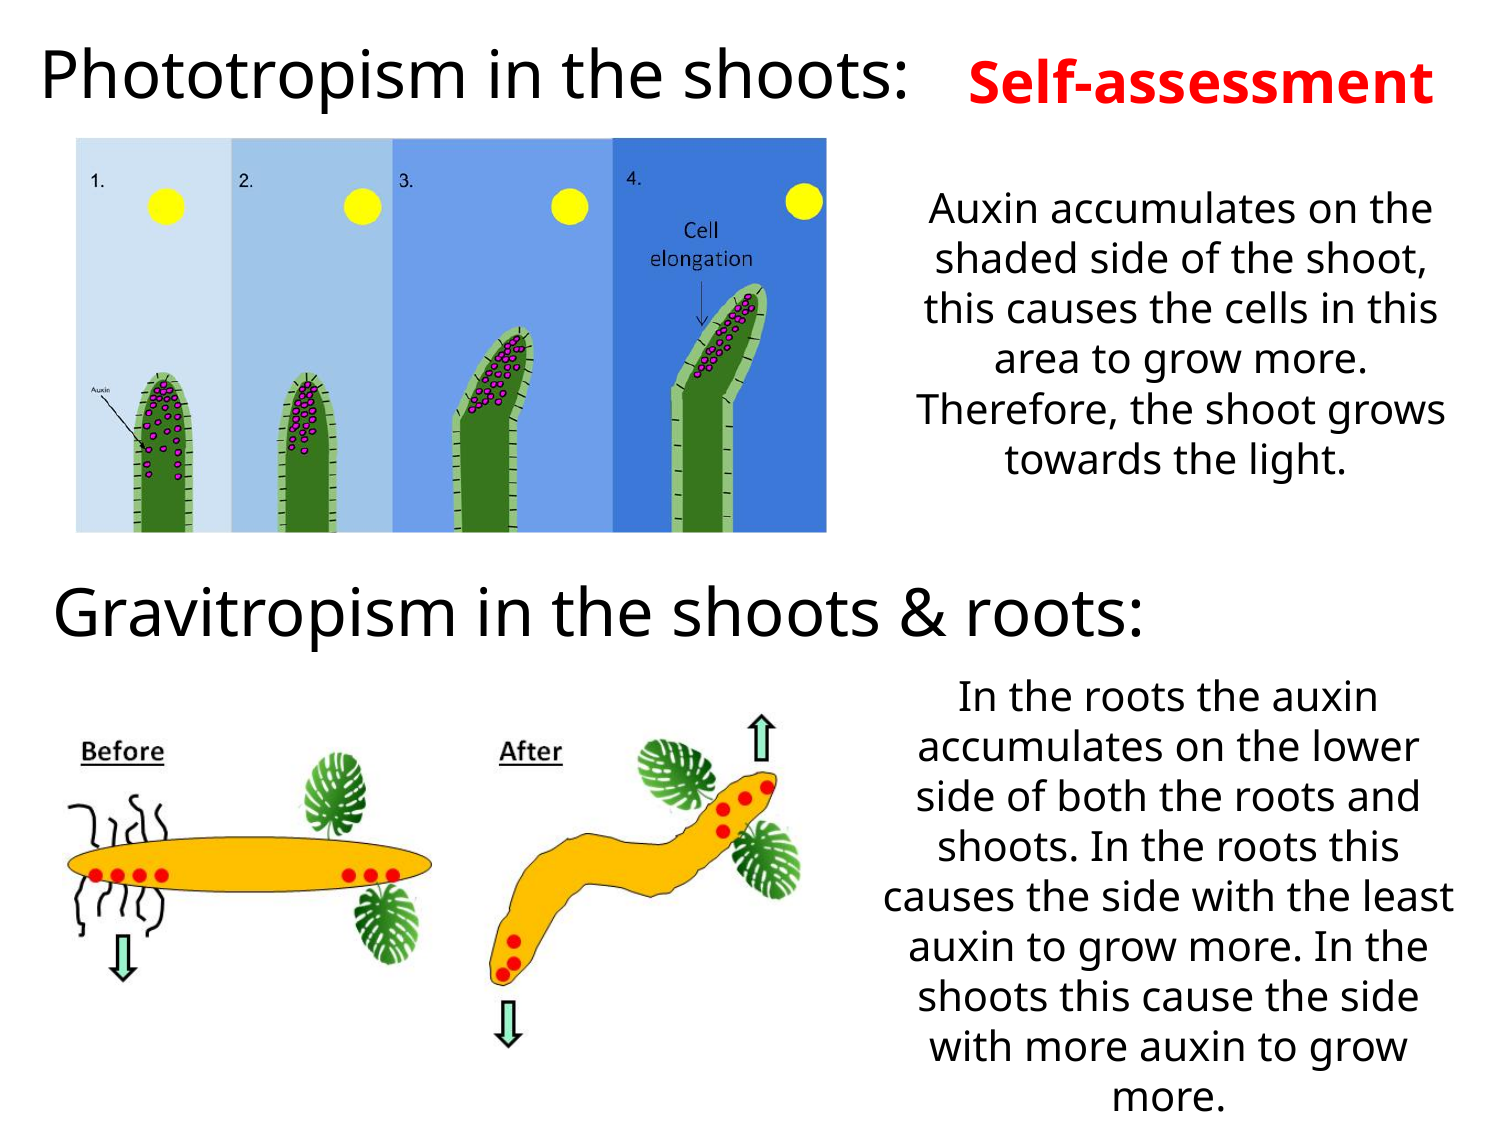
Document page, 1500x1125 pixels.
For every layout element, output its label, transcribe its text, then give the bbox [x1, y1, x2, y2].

text_box Phototropism in the shoots: [24, 24, 1013, 120]
picture [74, 137, 827, 533]
text_box Auxin accumulates on the shaded side of the shoot, this causes the cells in this area to grow more. Therefore, the shoot grows towards the light. [900, 174, 1463, 490]
text_box Gravitropism in the shoots & roots: [37, 562, 1238, 658]
picture [62, 712, 826, 1051]
text_box Self-assessment [953, 37, 1450, 123]
text_box In the roots the auxin accumulates on the lower side of both the roots and shoots. In the roots this causes the side with the least auxin to grow more. In the shoots this cause the side with more auxin to grow more. [862, 662, 1475, 1125]
